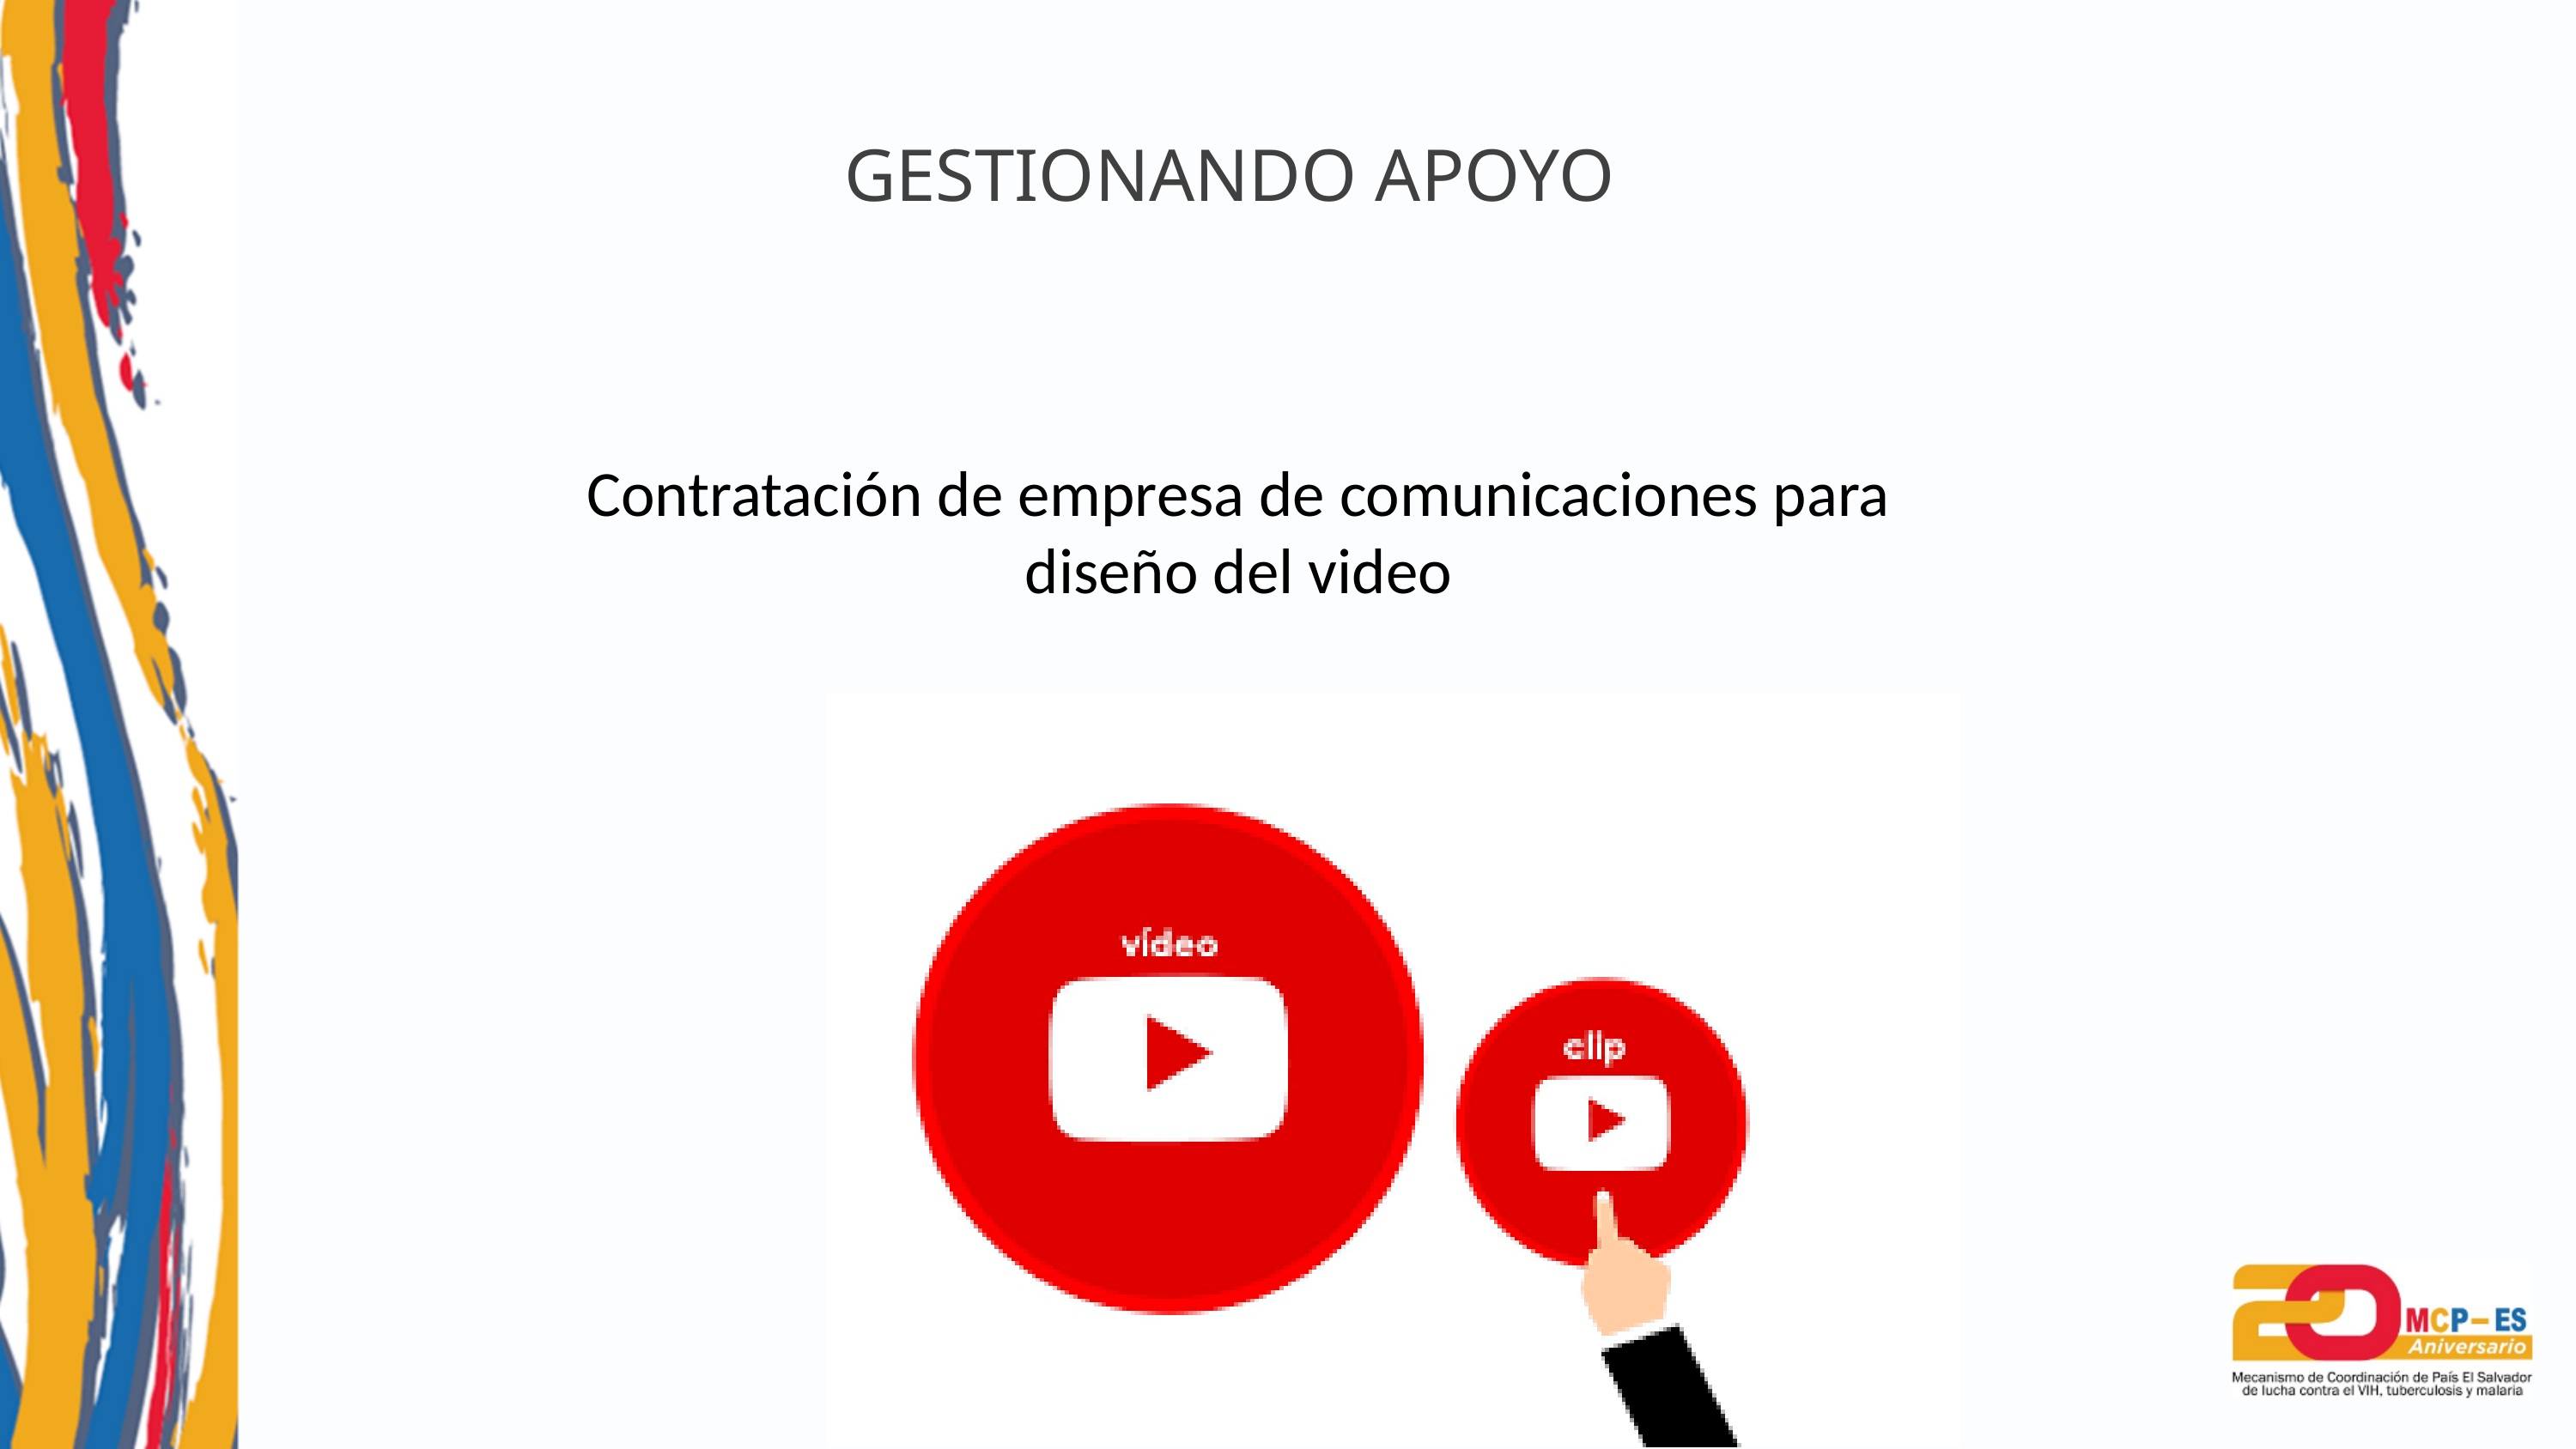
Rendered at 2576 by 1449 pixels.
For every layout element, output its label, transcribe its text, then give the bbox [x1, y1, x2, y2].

text_box GESTIONANDO APOYO [493, 123, 1984, 222]
text_box Contratación de empresa de comunicaciones para diseño del video [573, 445, 1905, 613]
picture [0, 0, 2576, 1449]
